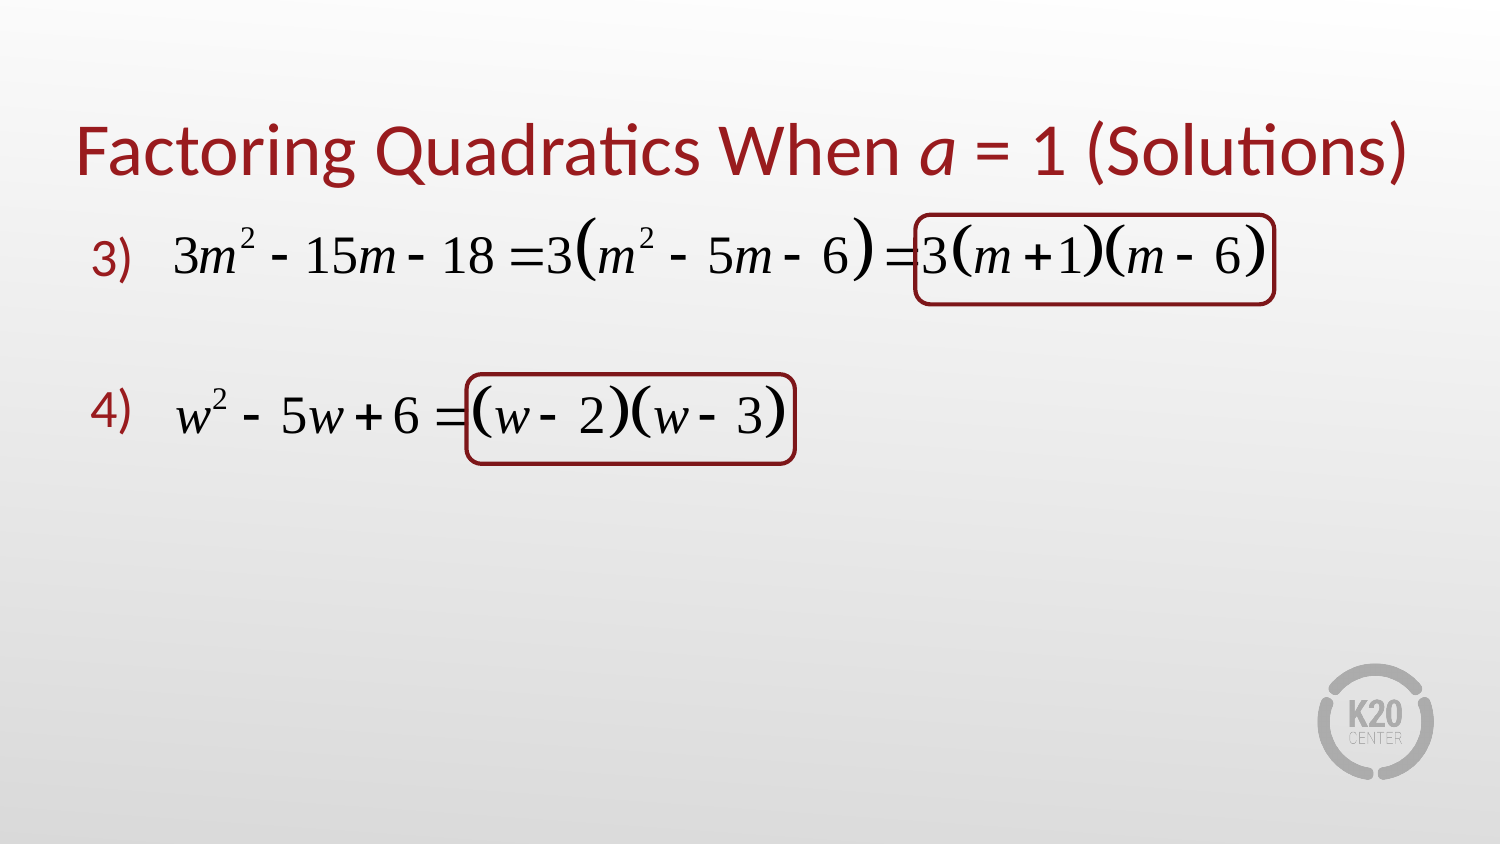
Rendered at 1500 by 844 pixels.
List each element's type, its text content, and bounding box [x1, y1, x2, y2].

text_box [468, 372, 797, 461]
title Factoring Quadratics When a = 1 (Solutions) [75, 50, 1425, 191]
text_box [927, 212, 1277, 302]
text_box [170, 214, 1265, 305]
text_box The rocket lands approximately 2.2 seconds after it launched. [163, 215, 1270, 317]
text_box [1265, 216, 1271, 305]
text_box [170, 379, 786, 459]
text_box The rocket lands approximately 2.2 seconds after it launched. [163, 380, 790, 470]
list [75, 214, 1425, 779]
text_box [785, 381, 792, 466]
